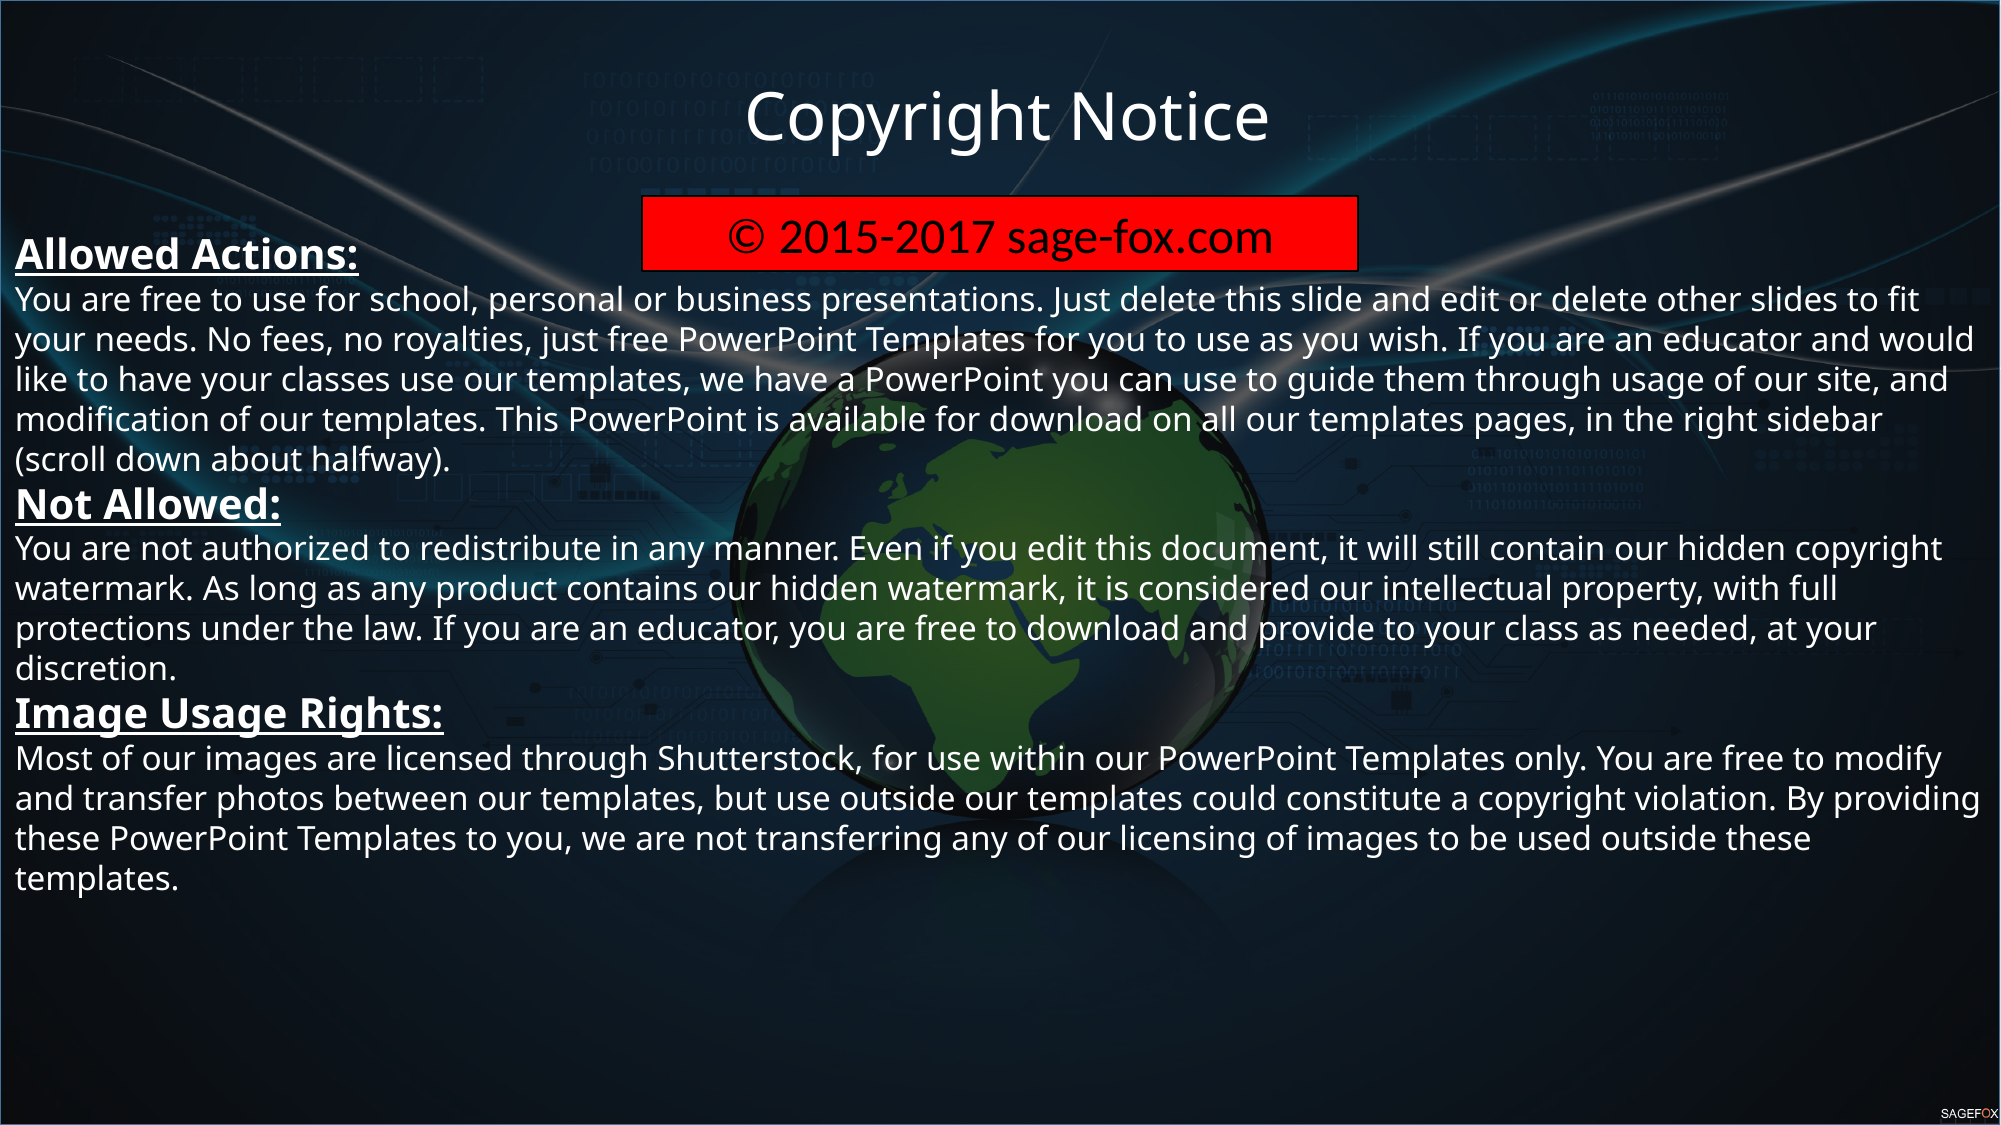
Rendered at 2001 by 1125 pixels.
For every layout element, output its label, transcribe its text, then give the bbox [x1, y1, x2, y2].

text_box © 2015-2017 sage-fox.com [641, 196, 1358, 272]
text_box Allowed Actions: You are free to use for school, personal or business presentations. Just delete this slide and edit or delete other slides to fit your needs. No fees, no royalties, just free PowerPoint Templates for you to use as you wish. If you are an educator and would like to have your classes use our templates, we have a PowerPoint you can use to guide them through usage of our site, and modification of our templates. This PowerPoint is available for download on all our templates pages, in the right sidebar (scroll down about halfway). Not Allowed: You are not authorized to redistribute in any manner. Even if you edit this document, it will still contain our hidden copyright watermark. As long as any product contains our hidden watermark, it is considered our intellectual property, with full protections under the law. If you are an educator, you are free to download and provide to your class as needed, at your discretion. Image Usage Rights: Most of our images are licensed through Shutterstock, for use within our PowerPoint Templates only. You are free to modify and transfer photos between our templates, but use outside our templates could constitute a copyright violation. By providing these PowerPoint Templates to you, we are not transferring any of our licensing of images to be used outside these templates. [0, 0, 2000, 1125]
title Copyright Notice [493, 60, 1524, 178]
